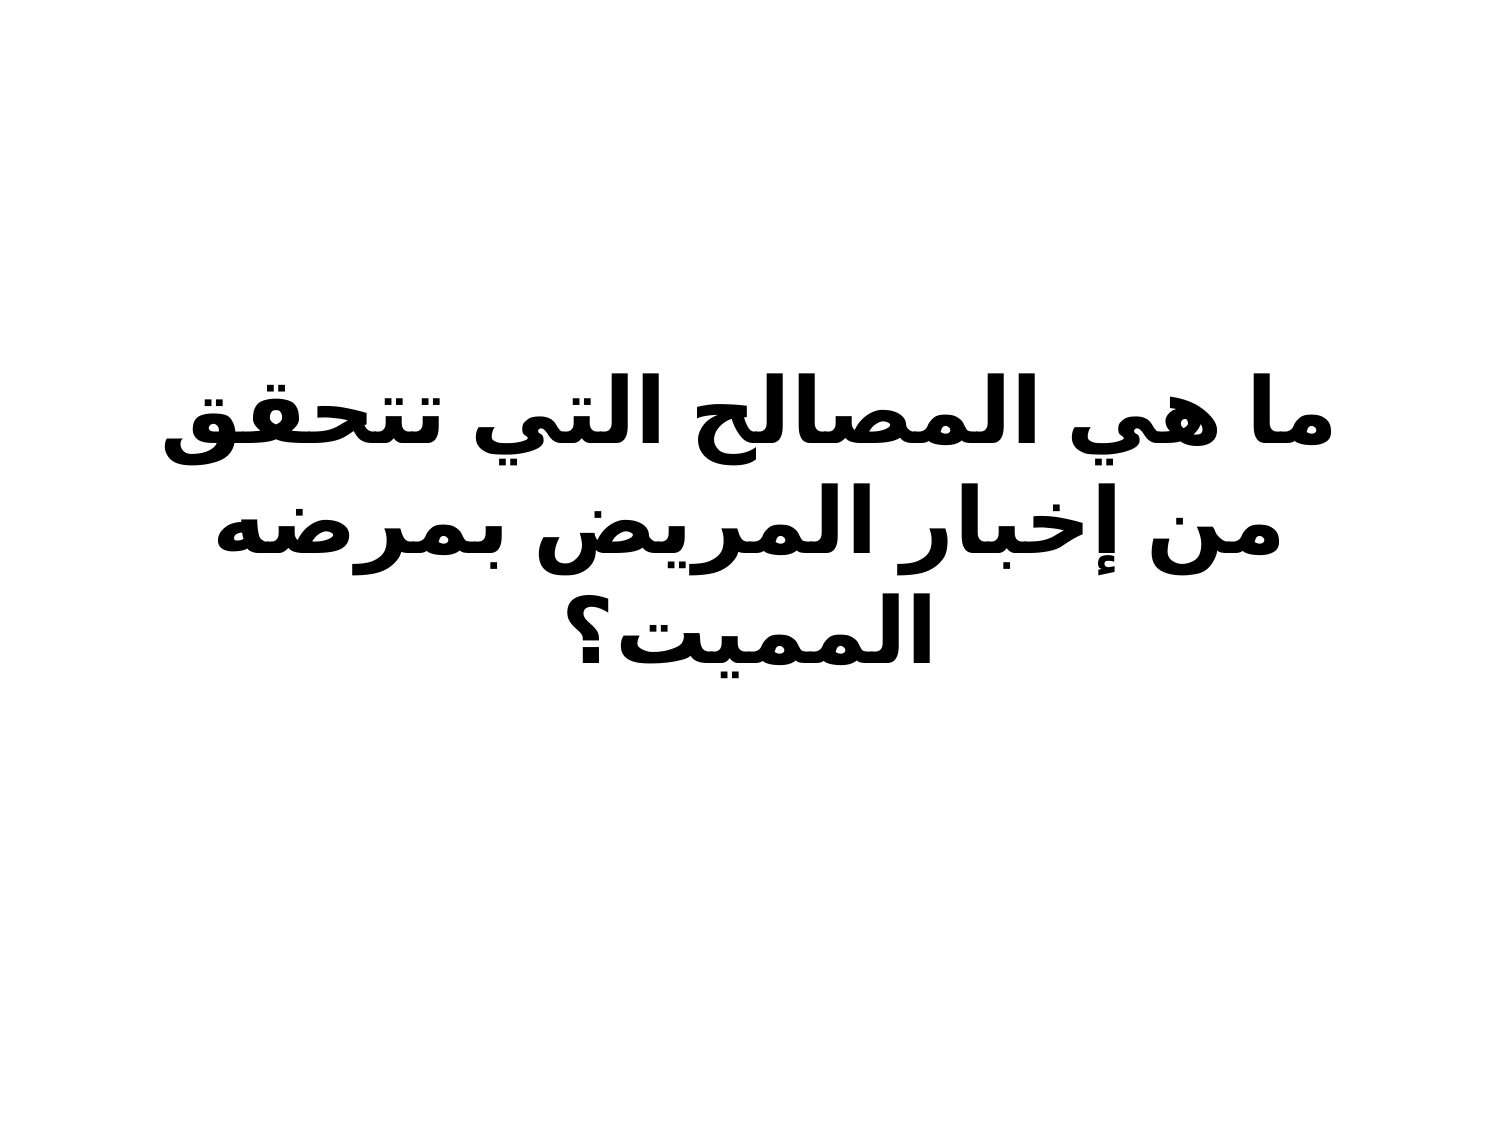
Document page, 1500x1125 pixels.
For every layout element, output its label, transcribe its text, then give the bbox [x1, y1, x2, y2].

title ما هي المصالح التي تتحقق من إخبار المريض بمرضه المميت؟ [112, 396, 1388, 638]
